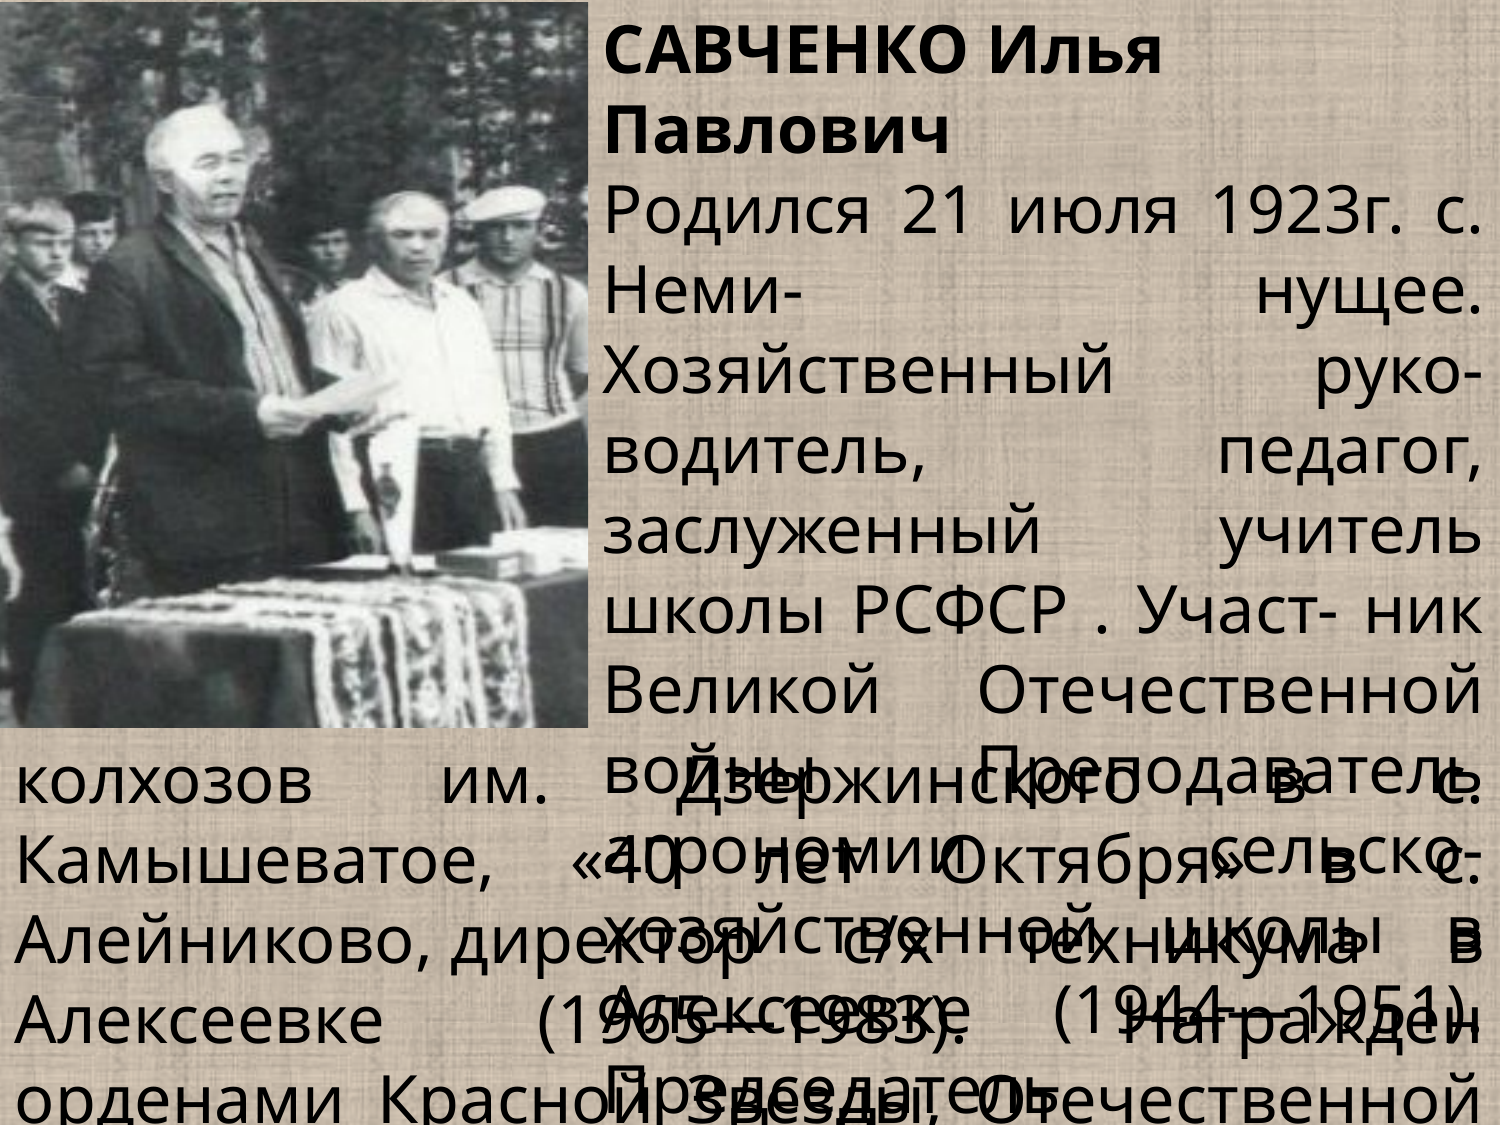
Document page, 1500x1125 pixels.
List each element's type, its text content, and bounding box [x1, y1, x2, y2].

text_box колхозов им. Дзержинского в с. Камышеватое, «40 лет Октября» в с. Алейниково, директор с/х техникума в Алексеевке (1965—1983). Награжден орденами Красной Звезды, Отечественной войны 1-й степени, почетными грамотами Министерства сельского хозяйства РСФСР. [0, 729, 1500, 1125]
text_box САВЧЕНКО Илья Павлович Родился 21 июля 1923г. с. Неми- нущее. Хозяйственный руко- водитель, педагог, заслуженный учитель школы РСФСР . Участ- ник Великой Отечественной войны Преподаватель агрономии сельско- хозяйственной школы в Алексеевке (1944—1951). Председатель [588, 0, 1500, 729]
picture [0, 1, 589, 729]
